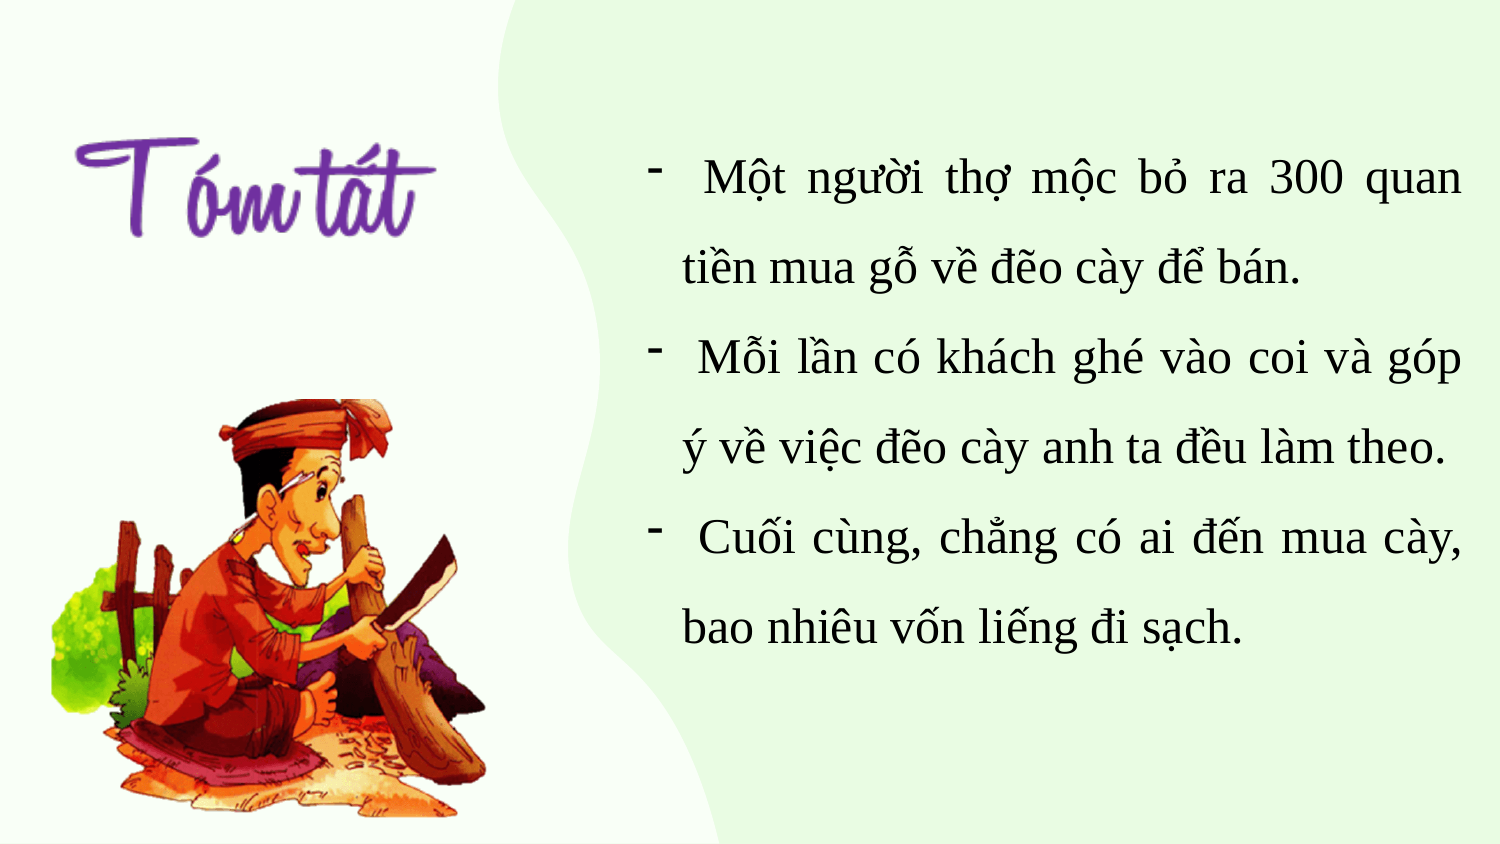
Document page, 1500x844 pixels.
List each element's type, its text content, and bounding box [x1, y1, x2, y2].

picture [0, 60, 512, 387]
text_box Một người thợ mộc bỏ ra 300 quan tiền mua gỗ về đẽo cày để bán. Mỗi lần có khách ghé vào coi và góp ý về việc đẽo cày anh ta đều làm theo. Cuối cùng, chẳng có ai đến mua cày, bao nhiêu vốn liếng đi sạch. [632, 106, 1479, 661]
picture [0, 399, 512, 820]
